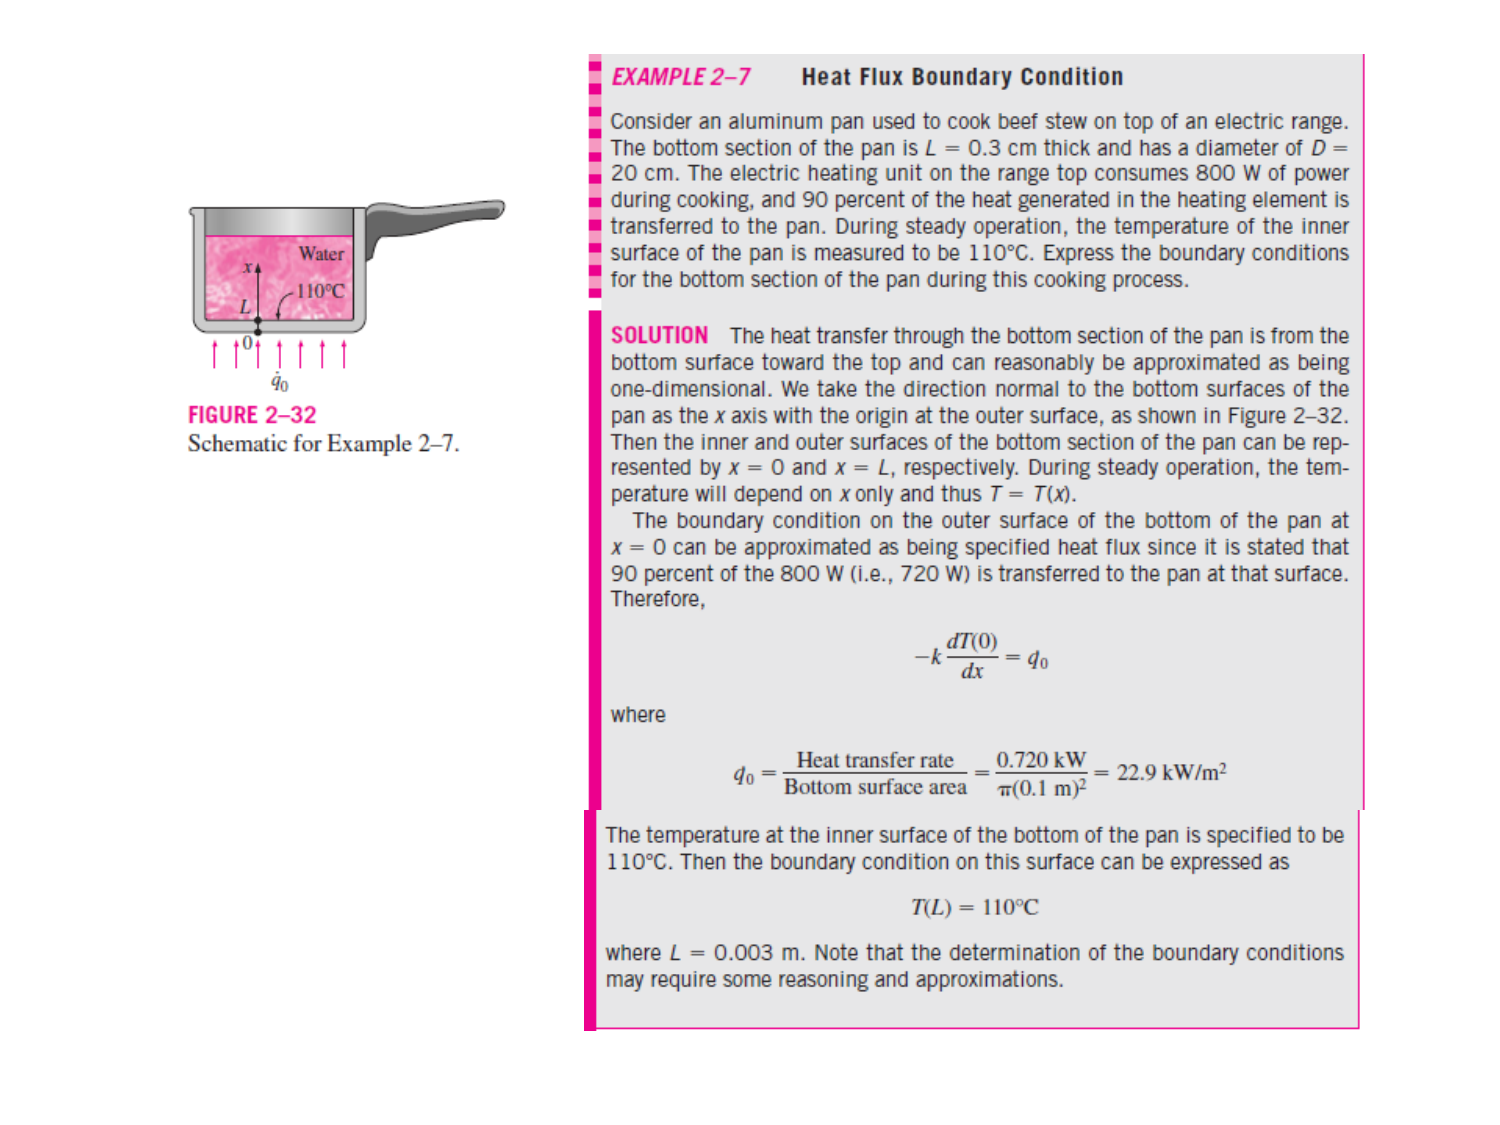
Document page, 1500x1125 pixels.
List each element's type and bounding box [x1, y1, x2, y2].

picture [159, 54, 1368, 1032]
